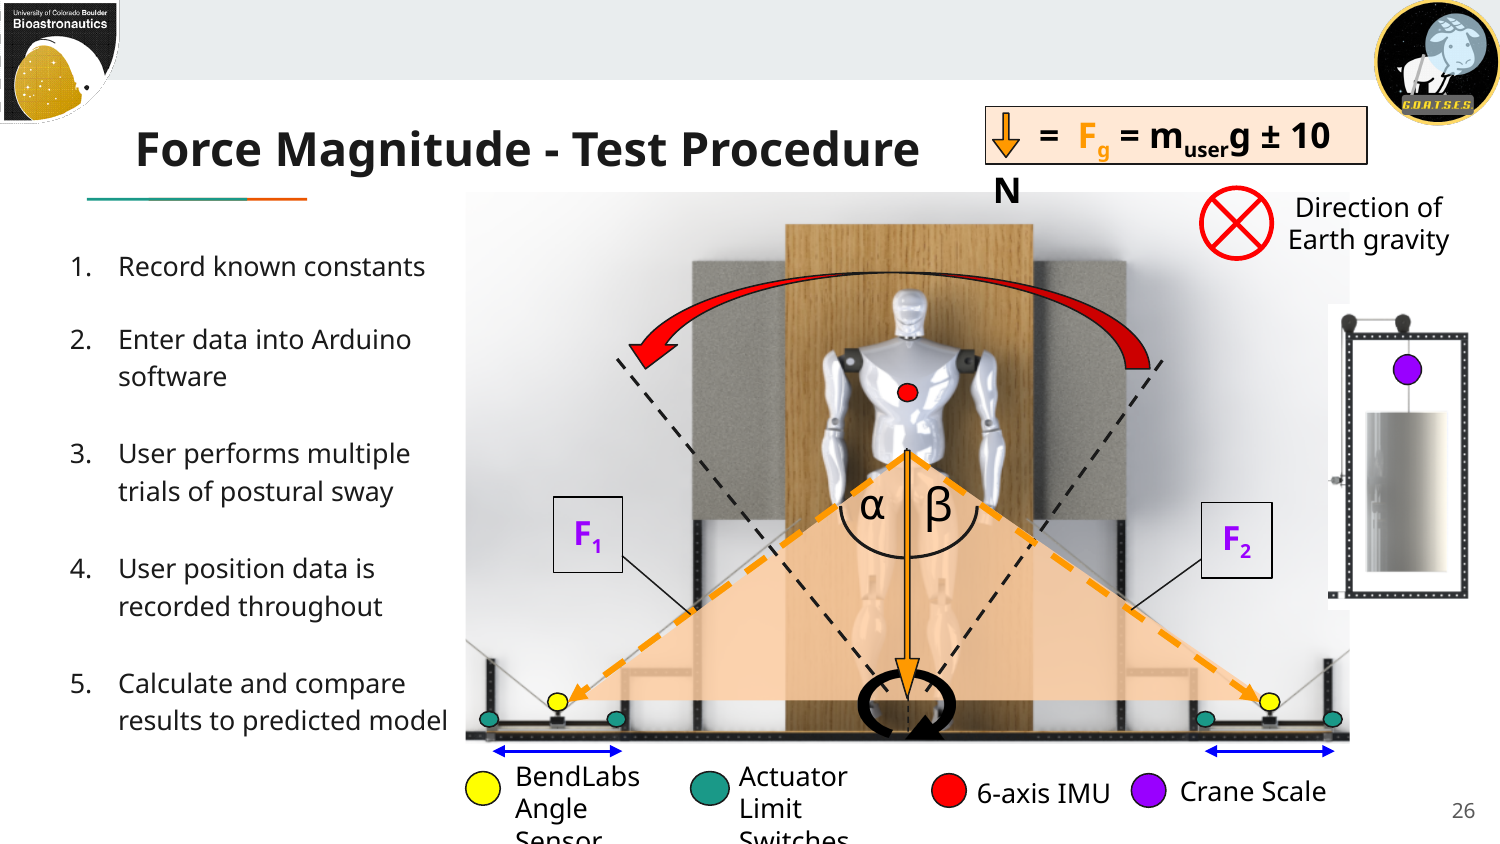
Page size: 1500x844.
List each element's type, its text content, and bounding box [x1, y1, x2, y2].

picture [465, 192, 1482, 744]
text_box Actuator Limit Switches [724, 752, 929, 844]
text_box 6-axis IMU [961, 760, 1144, 824]
text_box [465, 771, 500, 806]
text_box Crane Scale [1164, 758, 1401, 822]
text_box BendLabs Angle Sensor [500, 752, 691, 844]
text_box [621, 555, 691, 615]
text_box Direction of Earth gravity [1259, 175, 1478, 271]
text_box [567, 453, 908, 703]
slide_number 26 [1400, 779, 1491, 844]
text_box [611, 272, 1166, 452]
text_box [690, 771, 724, 806]
picture [1371, 0, 1500, 126]
picture [0, 0, 120, 124]
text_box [1130, 558, 1202, 611]
text_box [1131, 773, 1166, 808]
text_box [931, 773, 961, 808]
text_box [611, 711, 1166, 740]
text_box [910, 453, 1260, 703]
text_box [992, 113, 1020, 158]
list Record known constants Enter data into Arduino software User performs multiple trials of postural sway User position data is recorded throughout Calculate and compare results to predicted model [34, 229, 487, 757]
text_box = Fg = muserg ± 10 N [985, 106, 1367, 165]
title Force Magnitude - Test Procedure [119, 103, 982, 192]
